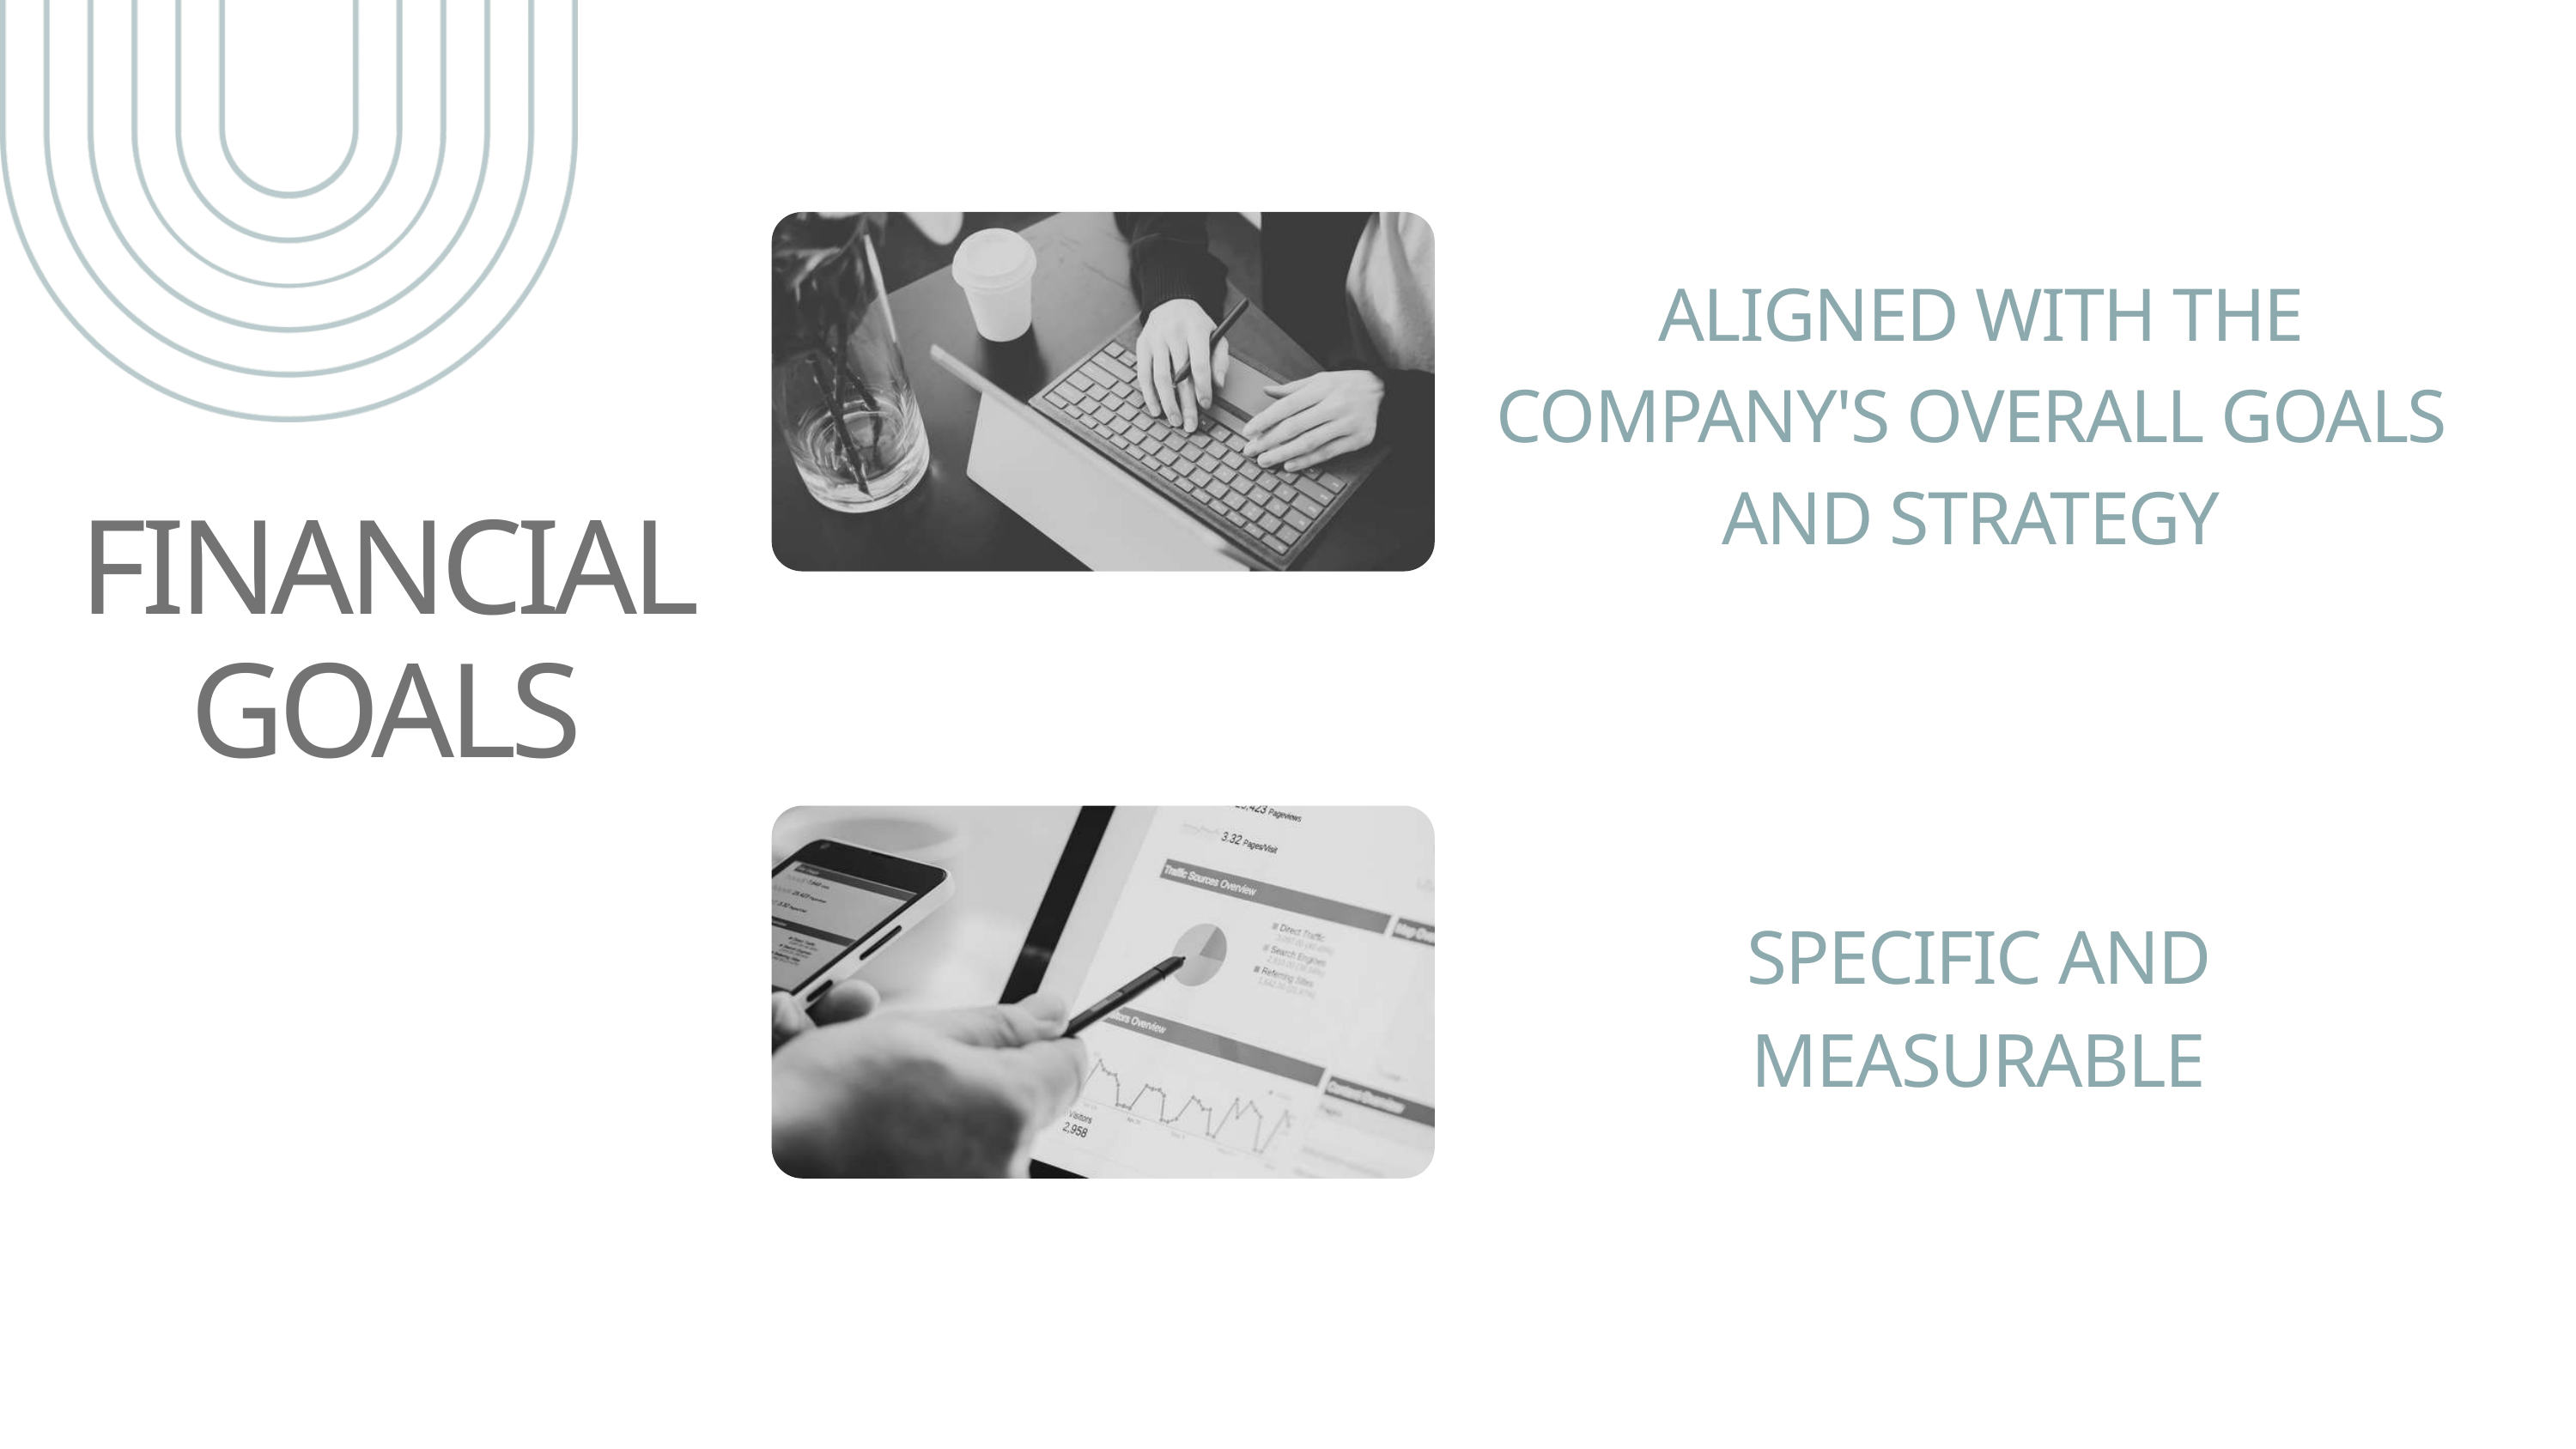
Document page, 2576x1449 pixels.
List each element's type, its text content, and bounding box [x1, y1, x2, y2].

text_box ALIGNED WITH THE COMPANY'S OVERALL GOALS AND STRATEGY [1475, 152, 2467, 661]
text_box SPECIFIC AND MEASURABLE [1526, 793, 2432, 1204]
text_box FINANCIAL GOALS [43, 496, 731, 785]
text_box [771, 211, 1436, 572]
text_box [771, 805, 1436, 1179]
text_box [0, 0, 579, 422]
